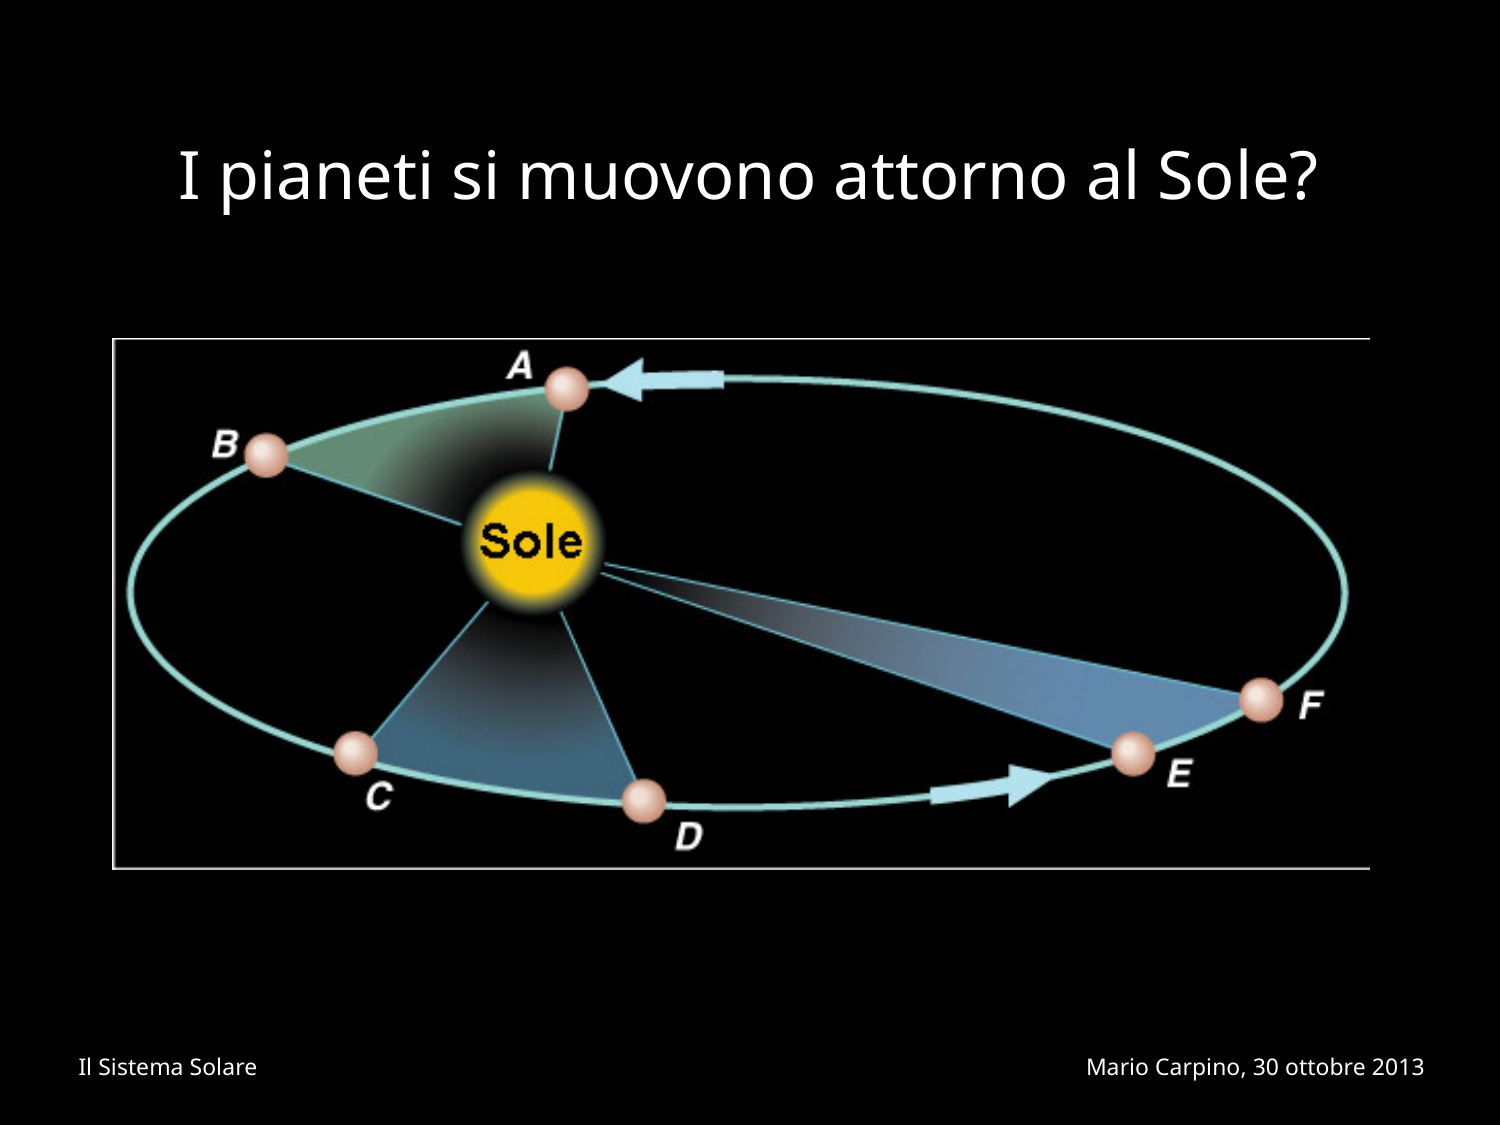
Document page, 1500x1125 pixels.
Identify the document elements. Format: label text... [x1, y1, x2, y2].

text_box Il Sistema Solare [63, 1045, 273, 1088]
text_box I pianeti si muovono attorno al Sole? [0, 125, 1500, 221]
text_box Mario Carpino, 30 ottobre 2013 [1071, 1045, 1441, 1088]
picture [111, 337, 1370, 870]
